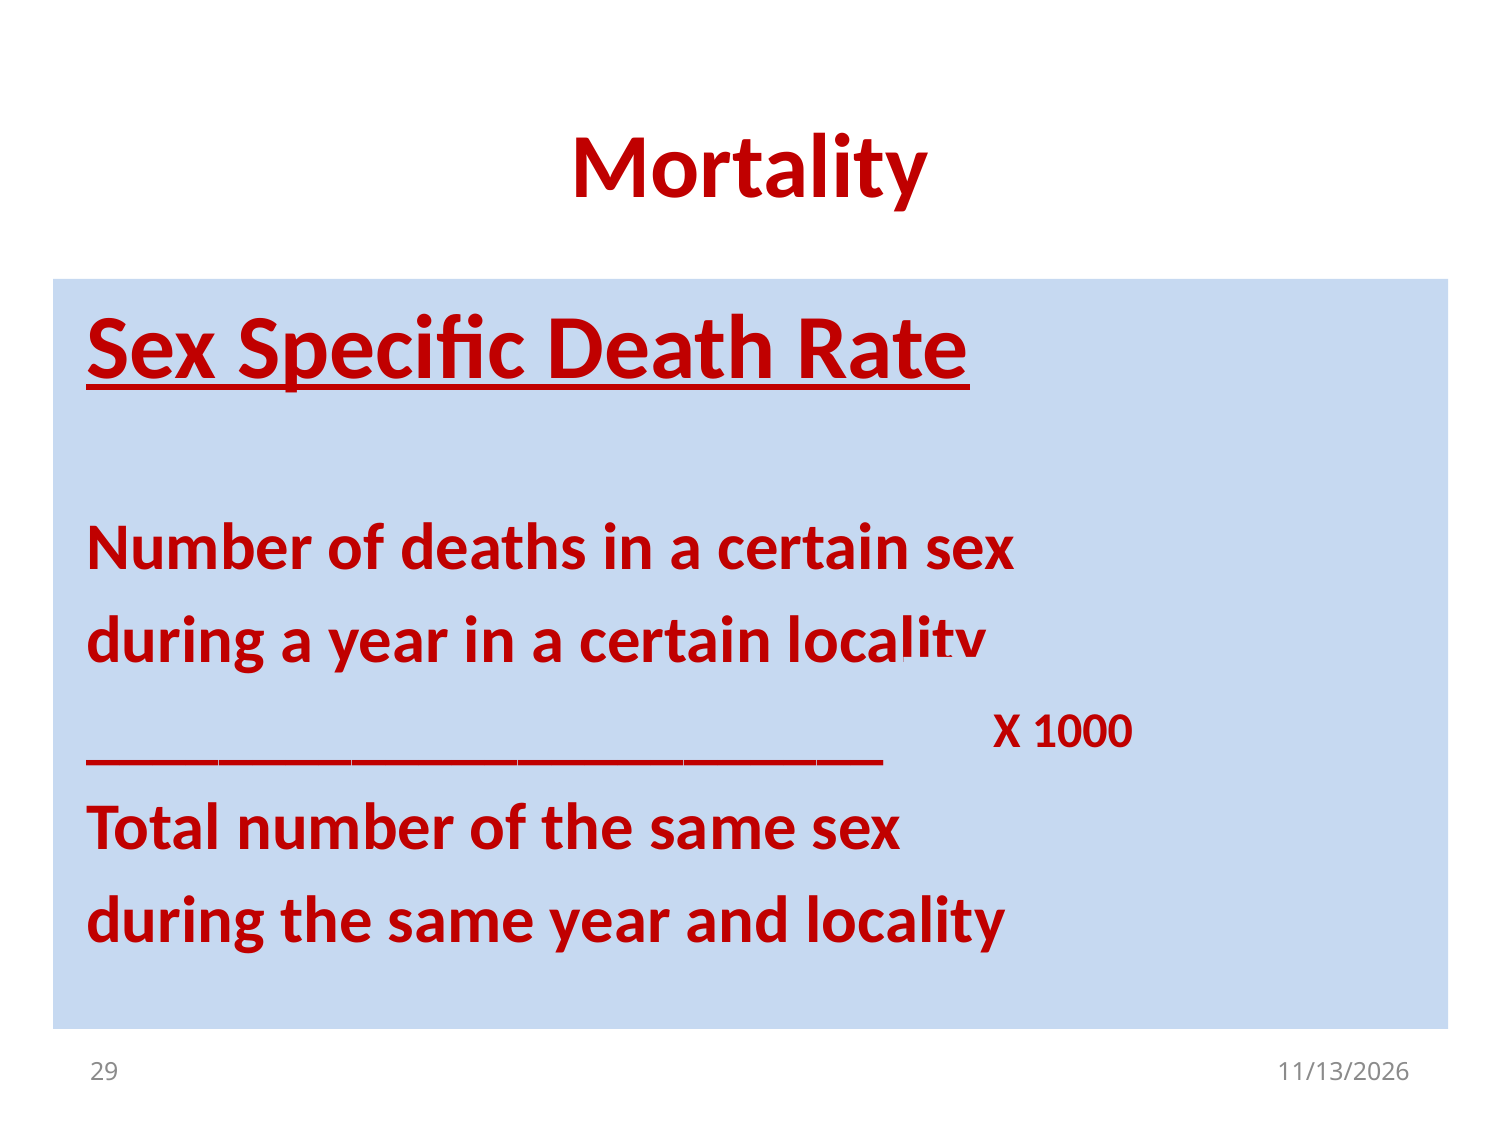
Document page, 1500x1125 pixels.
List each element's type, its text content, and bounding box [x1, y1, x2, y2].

slide_number 29 [75, 1042, 425, 1103]
text_box X 1000 [901, 655, 1224, 801]
title Mortality [75, 90, 1425, 233]
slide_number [1074, 1042, 1425, 1103]
list Sex Specific Death Rate Number of deaths in a certain sex during a year in a certain locality ________________________ Total number of the same sex during the same year and locality [53, 278, 1449, 1029]
